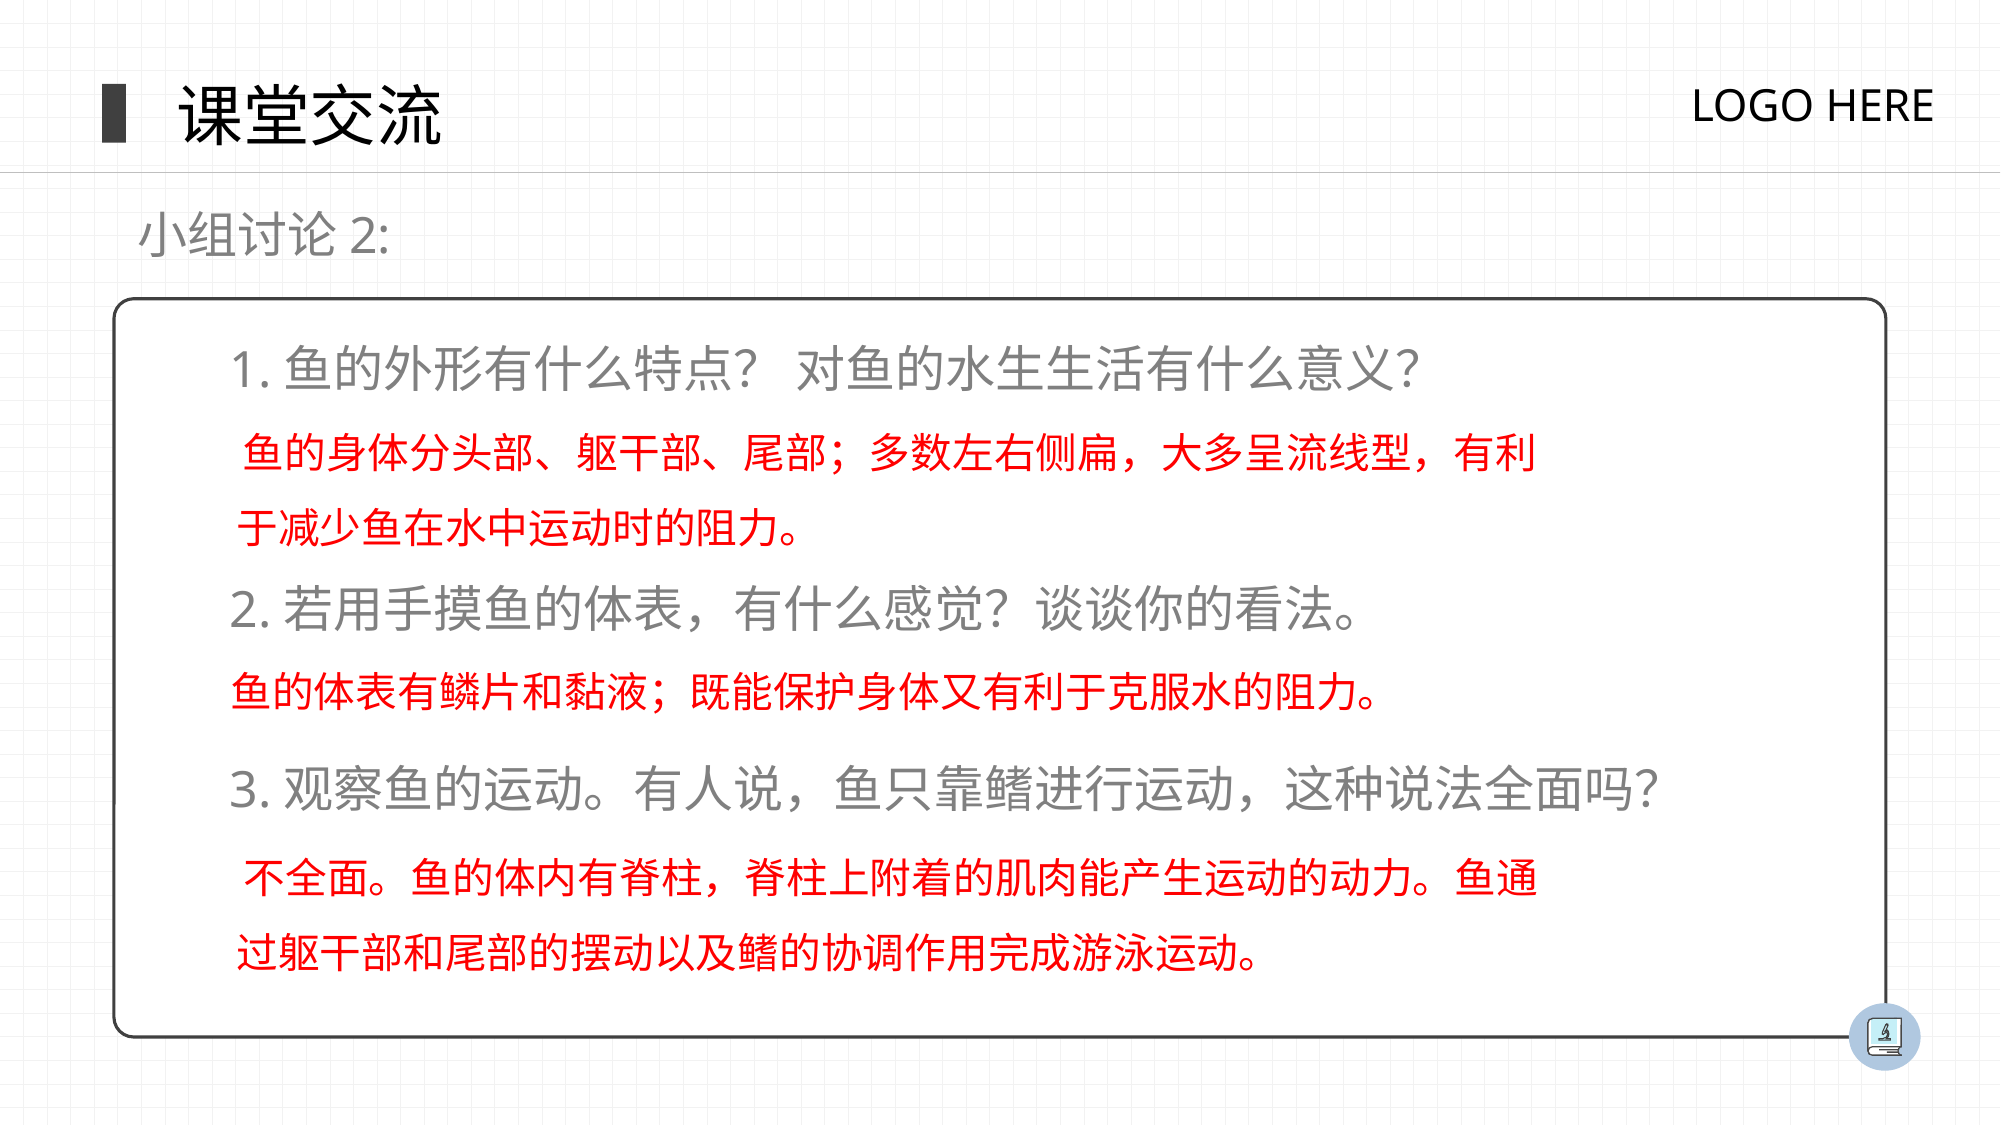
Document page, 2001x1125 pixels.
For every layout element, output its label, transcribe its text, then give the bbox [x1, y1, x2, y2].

list 小组讨论2: [122, 202, 700, 306]
text_box 鱼的身体分头部、躯干部、尾部；多数左右侧扁，大多呈流线型，有利于减少鱼在水中运动时的阻力。 [221, 394, 1556, 560]
list 课堂交流 [161, 61, 1189, 177]
text_box 不全面。鱼的体内有脊柱，脊柱上附着的肌肉能产生运动的动力。鱼通过躯干部和尾部的摆动以及鳍的协调作用完成游泳运动。 [221, 819, 1591, 985]
text_box 1.鱼的外形有什么特点？ 对鱼的水生生活有什么意义？ 2.若用手摸鱼的体表，有什么感觉？谈谈你的看法。 3.观察鱼的运动。有人说，鱼只靠鳍进行运动，这种说法全面吗？ [124, 329, 1699, 1125]
text_box 鱼的体表有鳞片和黏液；既能保护身体又有利于克服水的阻力。 [215, 633, 1415, 724]
